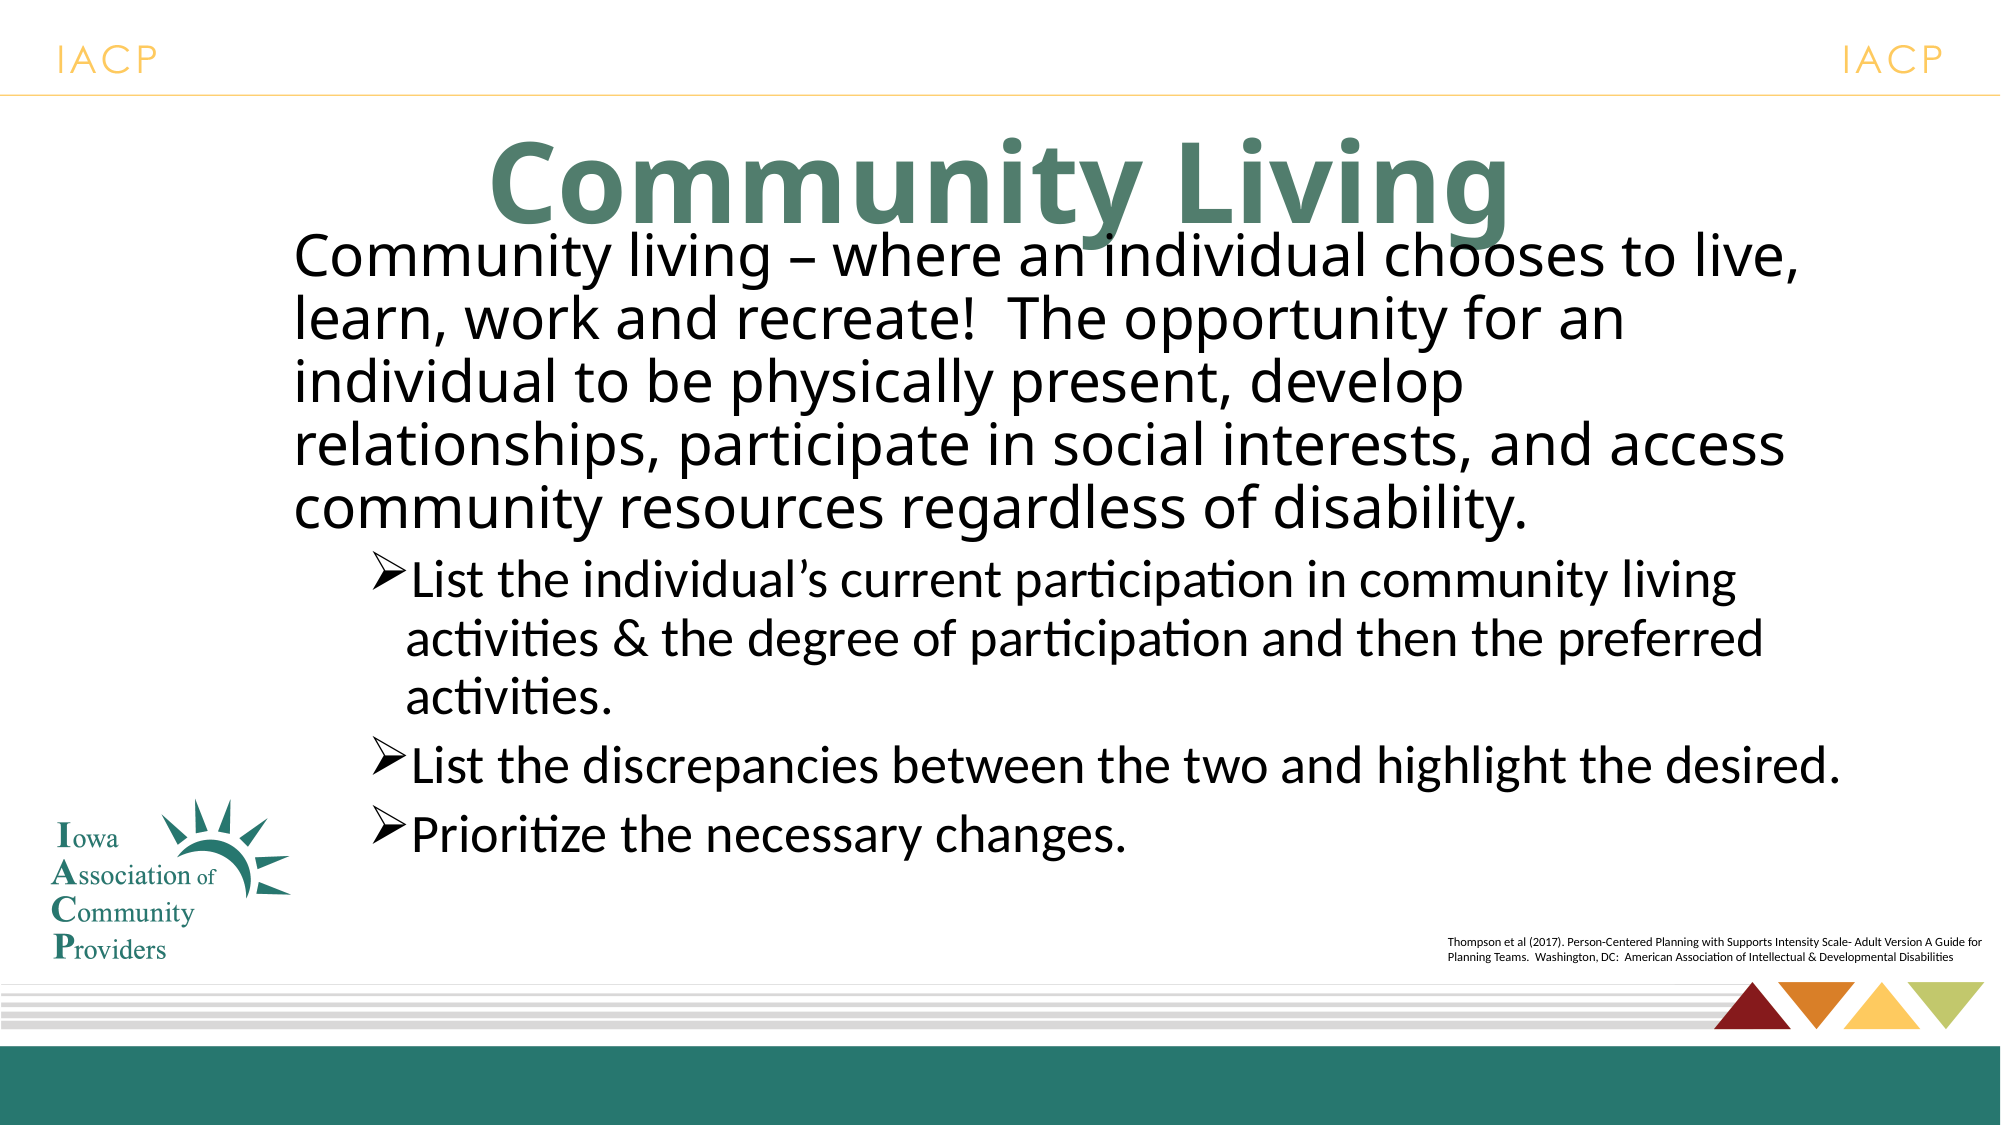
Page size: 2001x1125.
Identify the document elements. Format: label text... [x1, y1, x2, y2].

text_box Thompson et al (2017). Person-Centered Planning with Supports Intensity Scale- Adult Version A Guide for Planning Teams. Washington, DC: American Association of Intellectual & Developmental Disabilities [1433, 926, 2000, 971]
list Community living – where an individual chooses to live, learn, work and recreate! The opportunity for an individual to be physically present, develop relationships, participate in social interests, and access community resources regardless of disability. List the individual’s current participation in community living activities & the degree of participation and then the preferred activities. List the discrepancies between the two and highlight the desired. Prioritize the necessary changes. [278, 218, 1863, 911]
picture [0, 0, 2001, 1125]
title Community Living [137, 99, 1863, 277]
